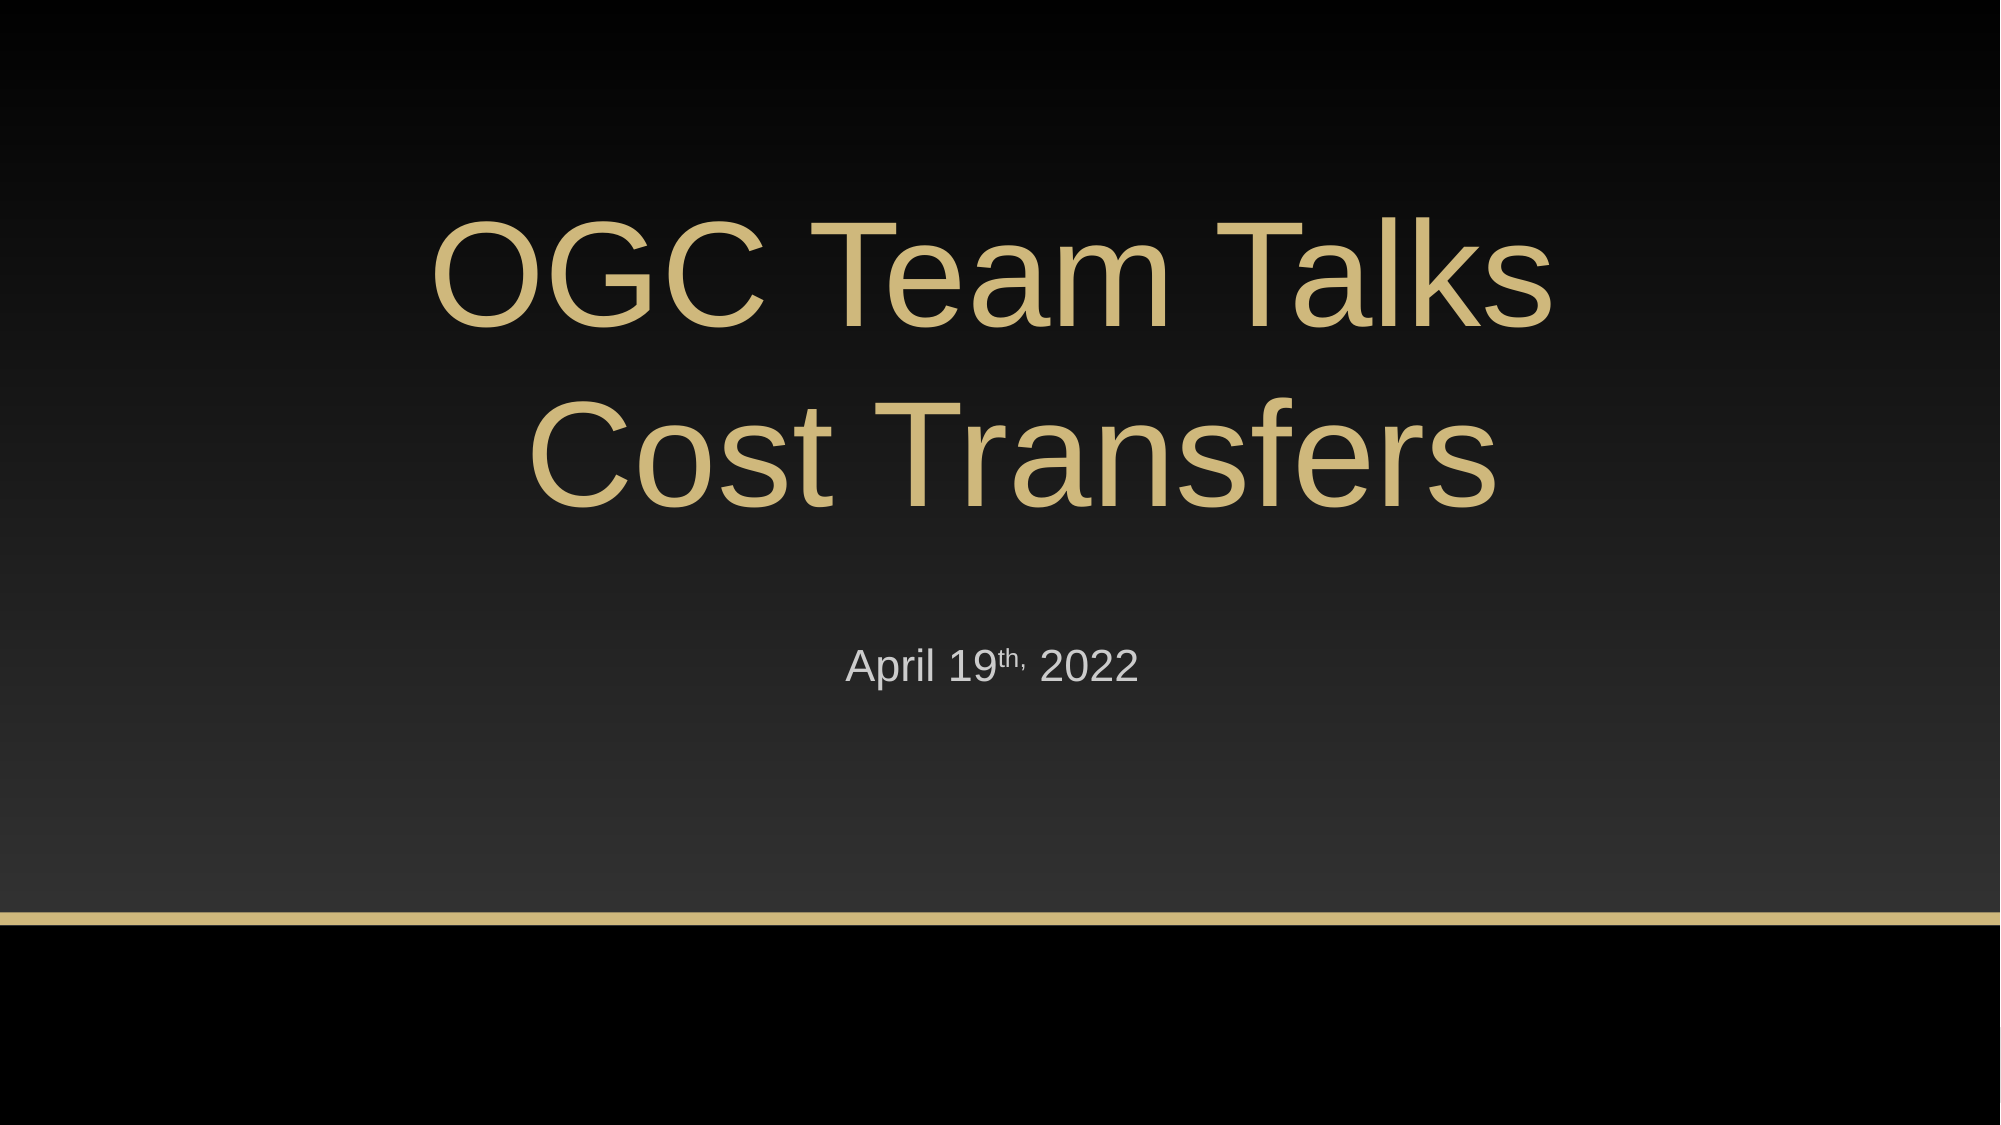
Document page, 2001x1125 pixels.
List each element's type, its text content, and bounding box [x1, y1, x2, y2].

title OGC Team Talks Cost Transfers [150, 262, 1850, 450]
subtitle April 19th, 2022 [300, 525, 1700, 813]
